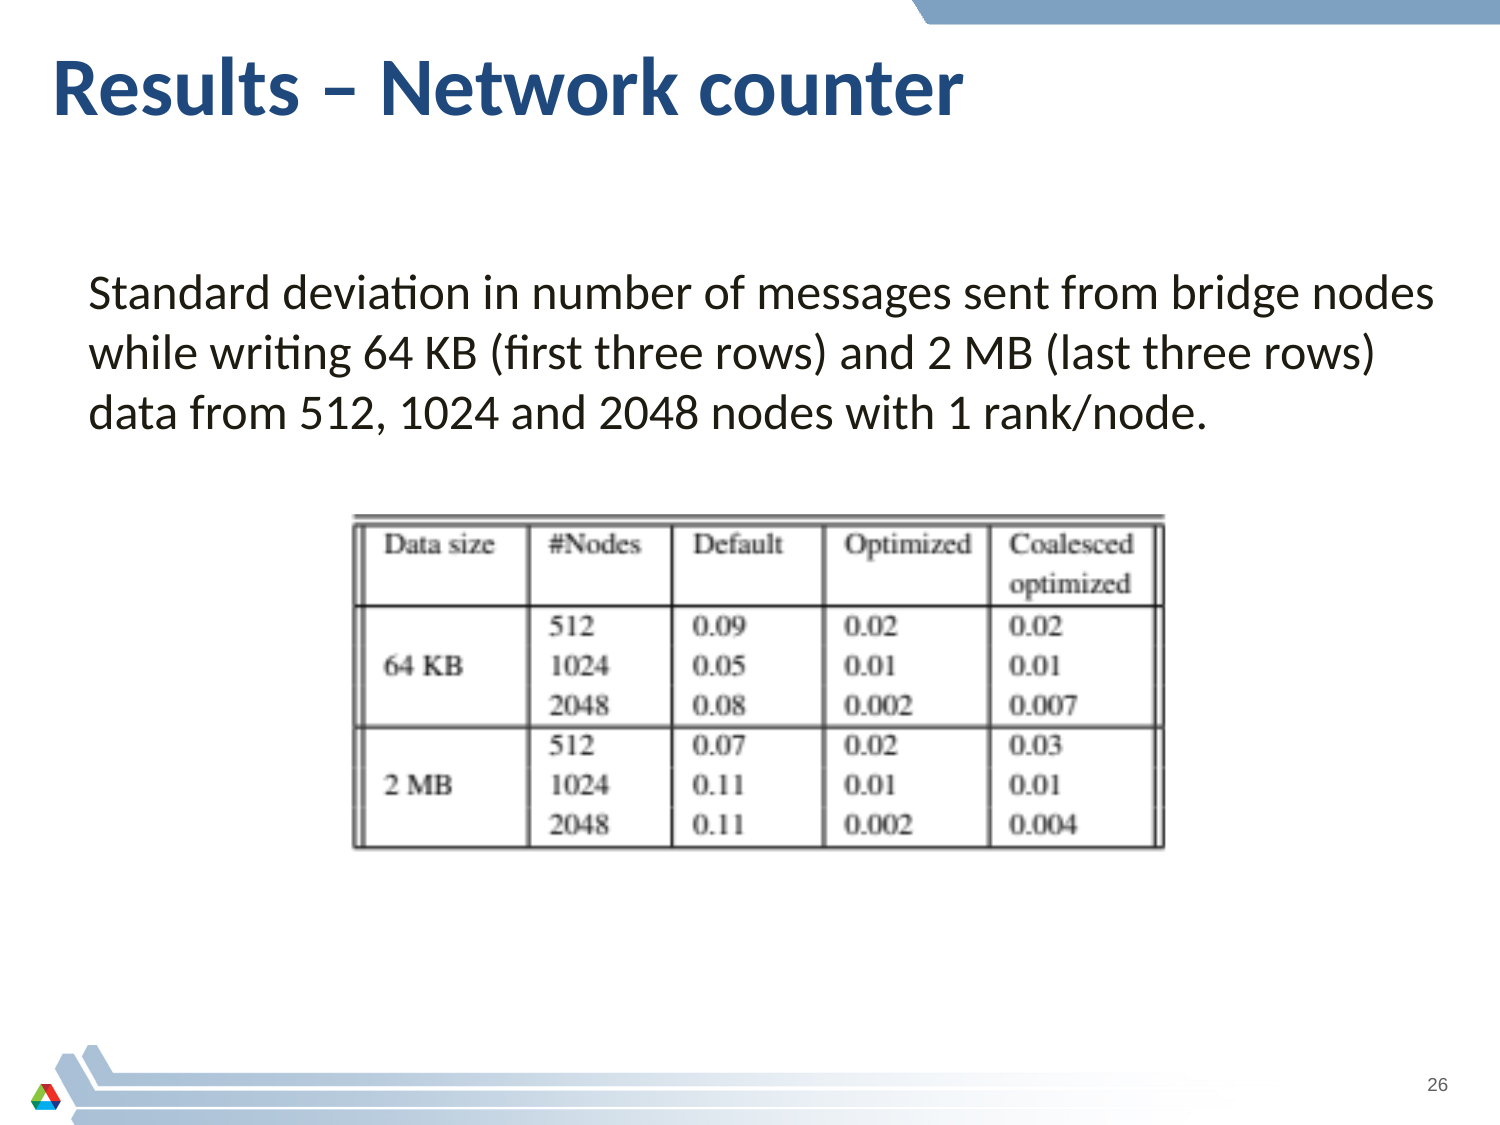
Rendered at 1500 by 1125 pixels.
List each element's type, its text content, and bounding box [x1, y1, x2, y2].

title Results – Network counter [37, 24, 1463, 130]
picture [0, 1037, 1500, 1125]
text_box Standard deviation in number of messages sent from bridge nodes while writing 64 KB (first three rows) and 2 MB (last three rows) data from 512, 1024 and 2048 nodes with 1 rank/node. [73, 251, 1463, 447]
picture [349, 514, 1166, 853]
slide_number 26 [1412, 1065, 1475, 1125]
picture [0, 0, 1500, 26]
